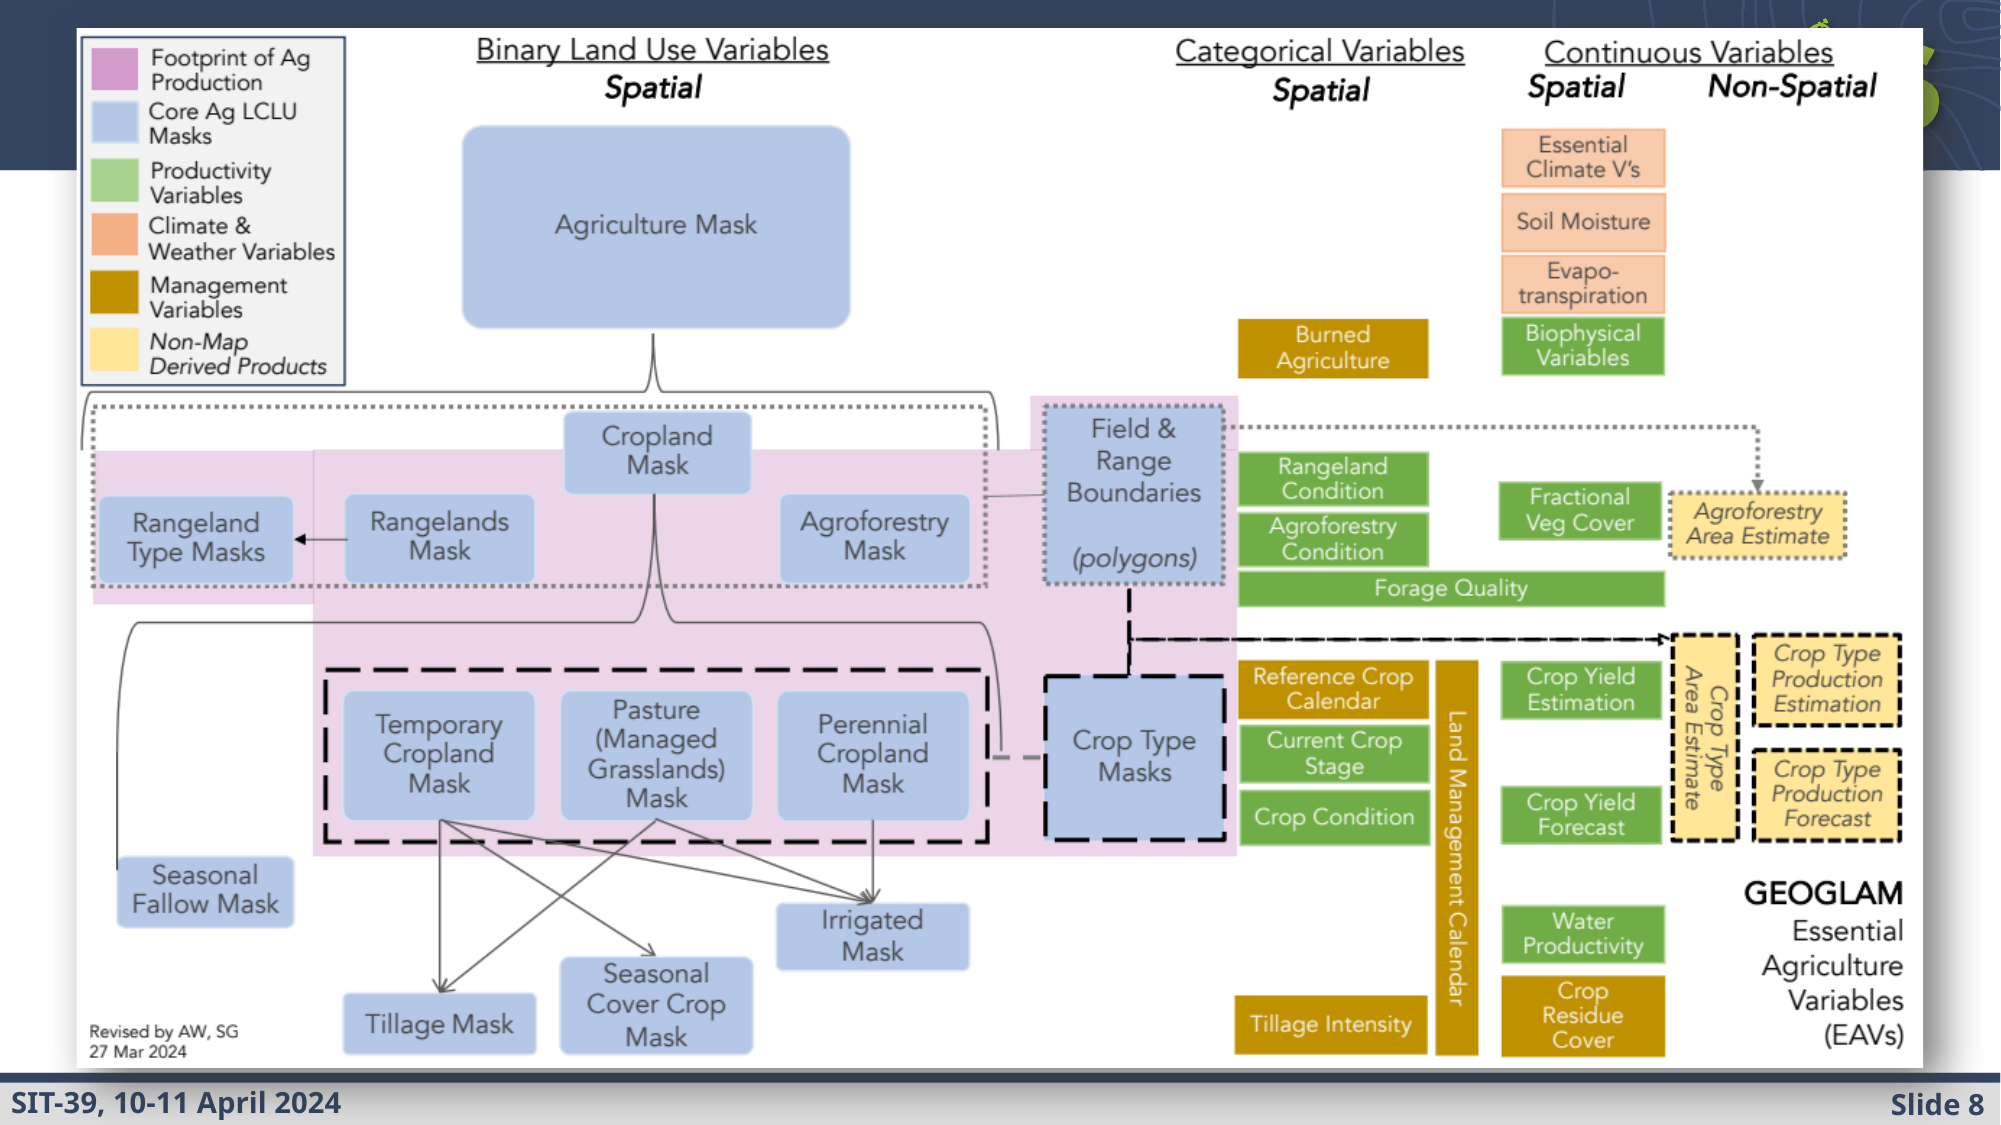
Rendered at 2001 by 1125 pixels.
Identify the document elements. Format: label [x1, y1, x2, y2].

picture [76, 18, 1939, 1068]
